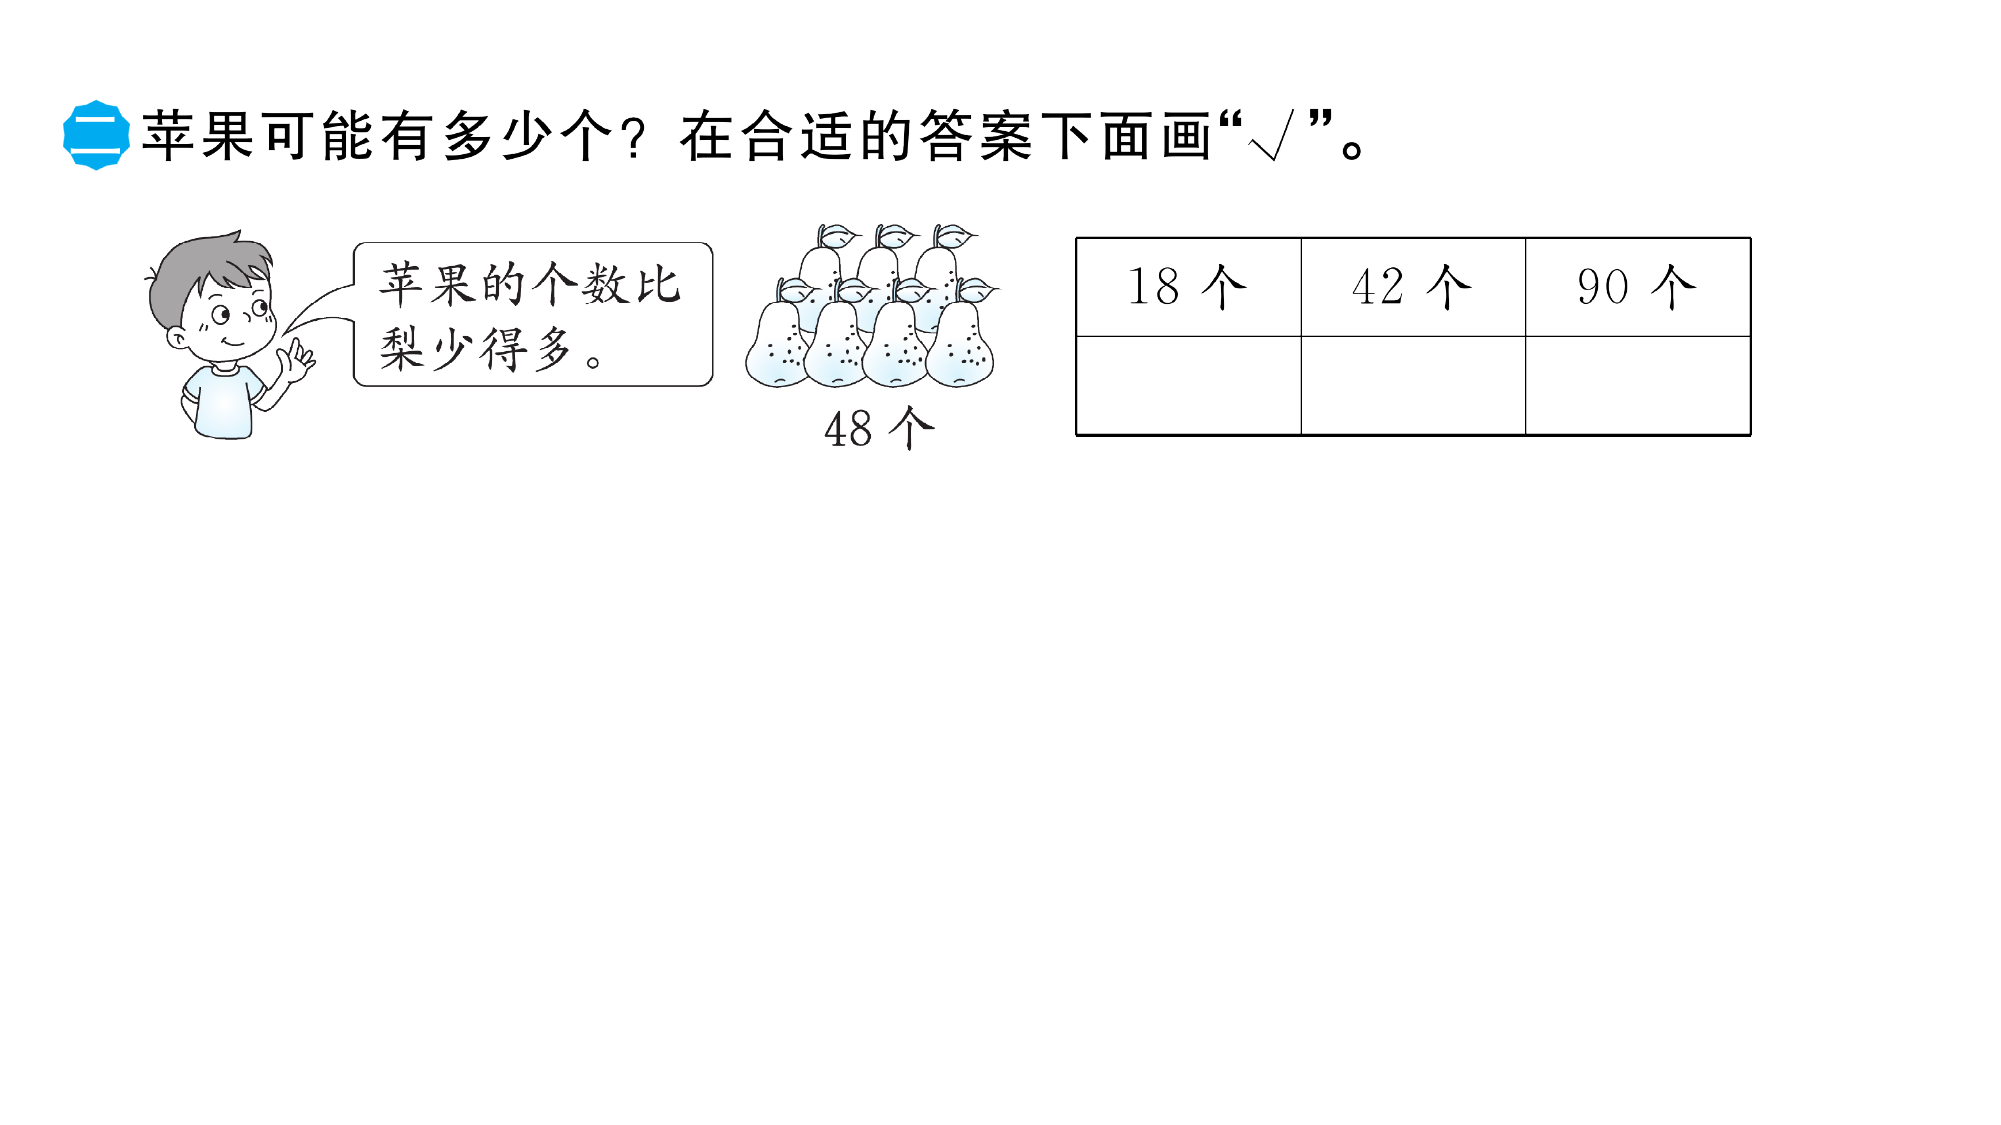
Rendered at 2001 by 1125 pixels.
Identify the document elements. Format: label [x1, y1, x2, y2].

picture [58, 58, 1949, 476]
